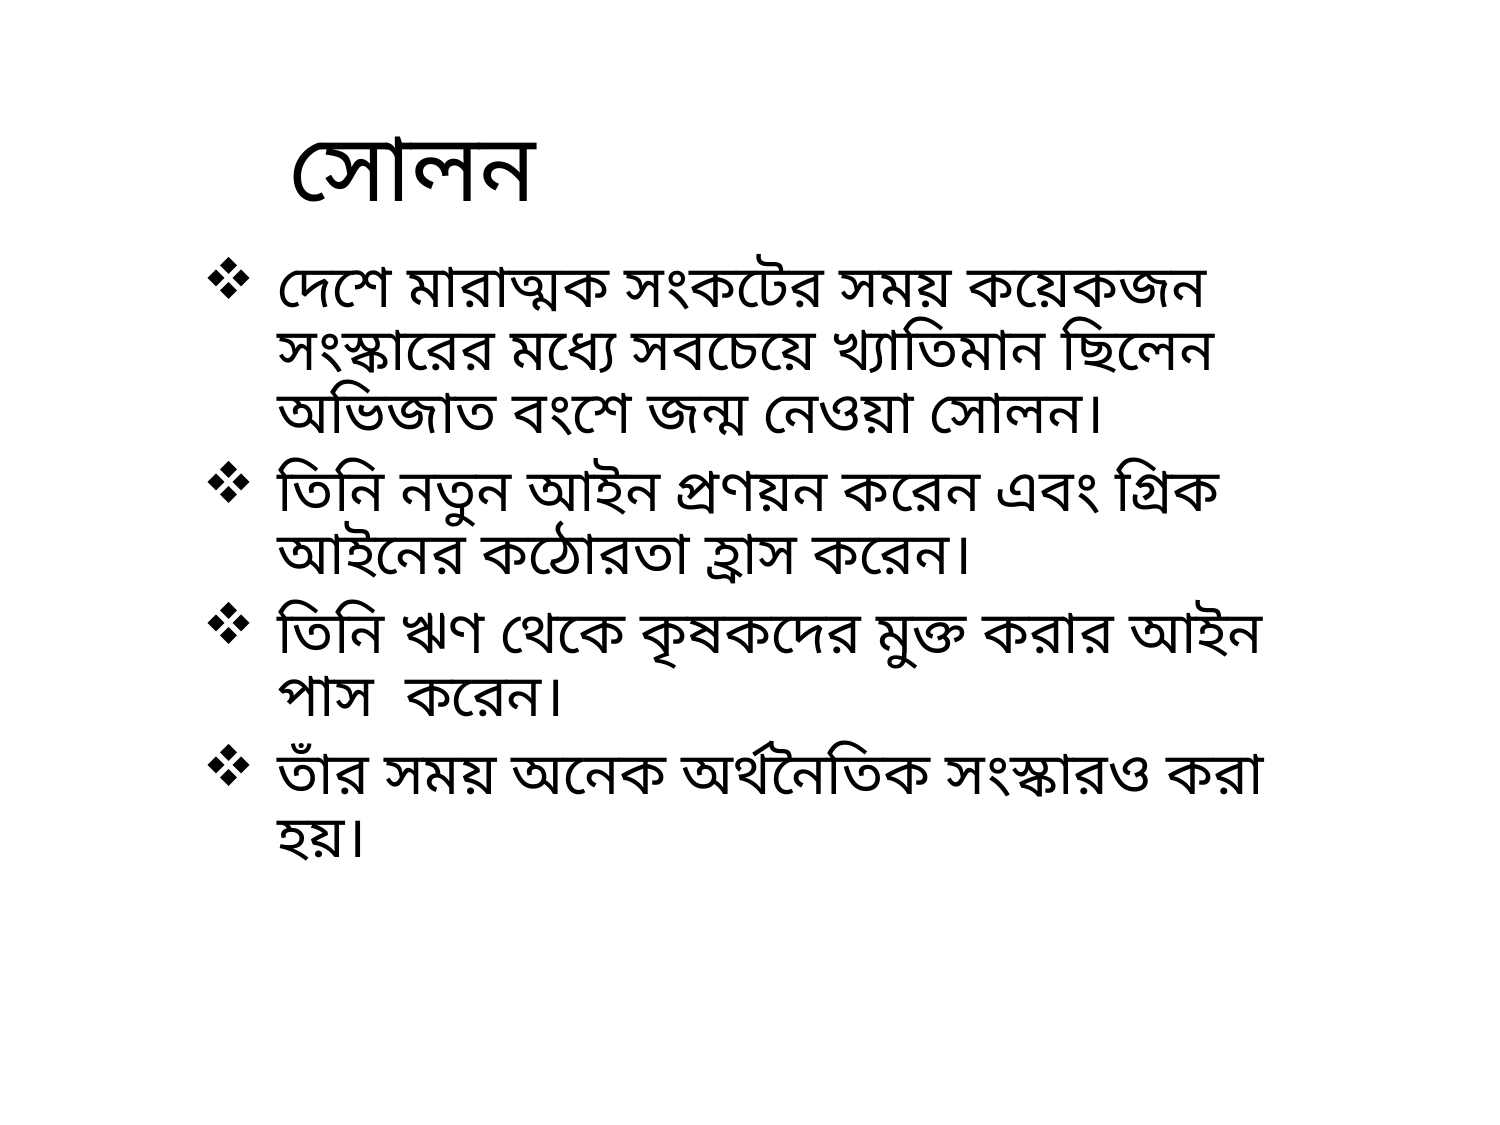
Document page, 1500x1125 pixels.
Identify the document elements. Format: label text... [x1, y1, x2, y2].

title সোলন [249, 112, 700, 238]
subtitle দেশে মারাত্মক সংকটের সময় কয়েকজন সংস্কারের মধ্যে সবচেয়ে খ্যাতিমান ছিলেন অভিজাত বংশে জন্ম নেওয়া সোলন। তিনি নতুন আইন প্রণয়ন করেন এবং গ্রিক আইনের কঠোরতা হ্রাস করেন। তিনি ঋণ থেকে কৃষকদের মুক্ত করার আইন পাস করেন। তাঁর সময় অনেক অর্থনৈতিক সংস্কারও করা হয়। [187, 249, 1313, 1100]
